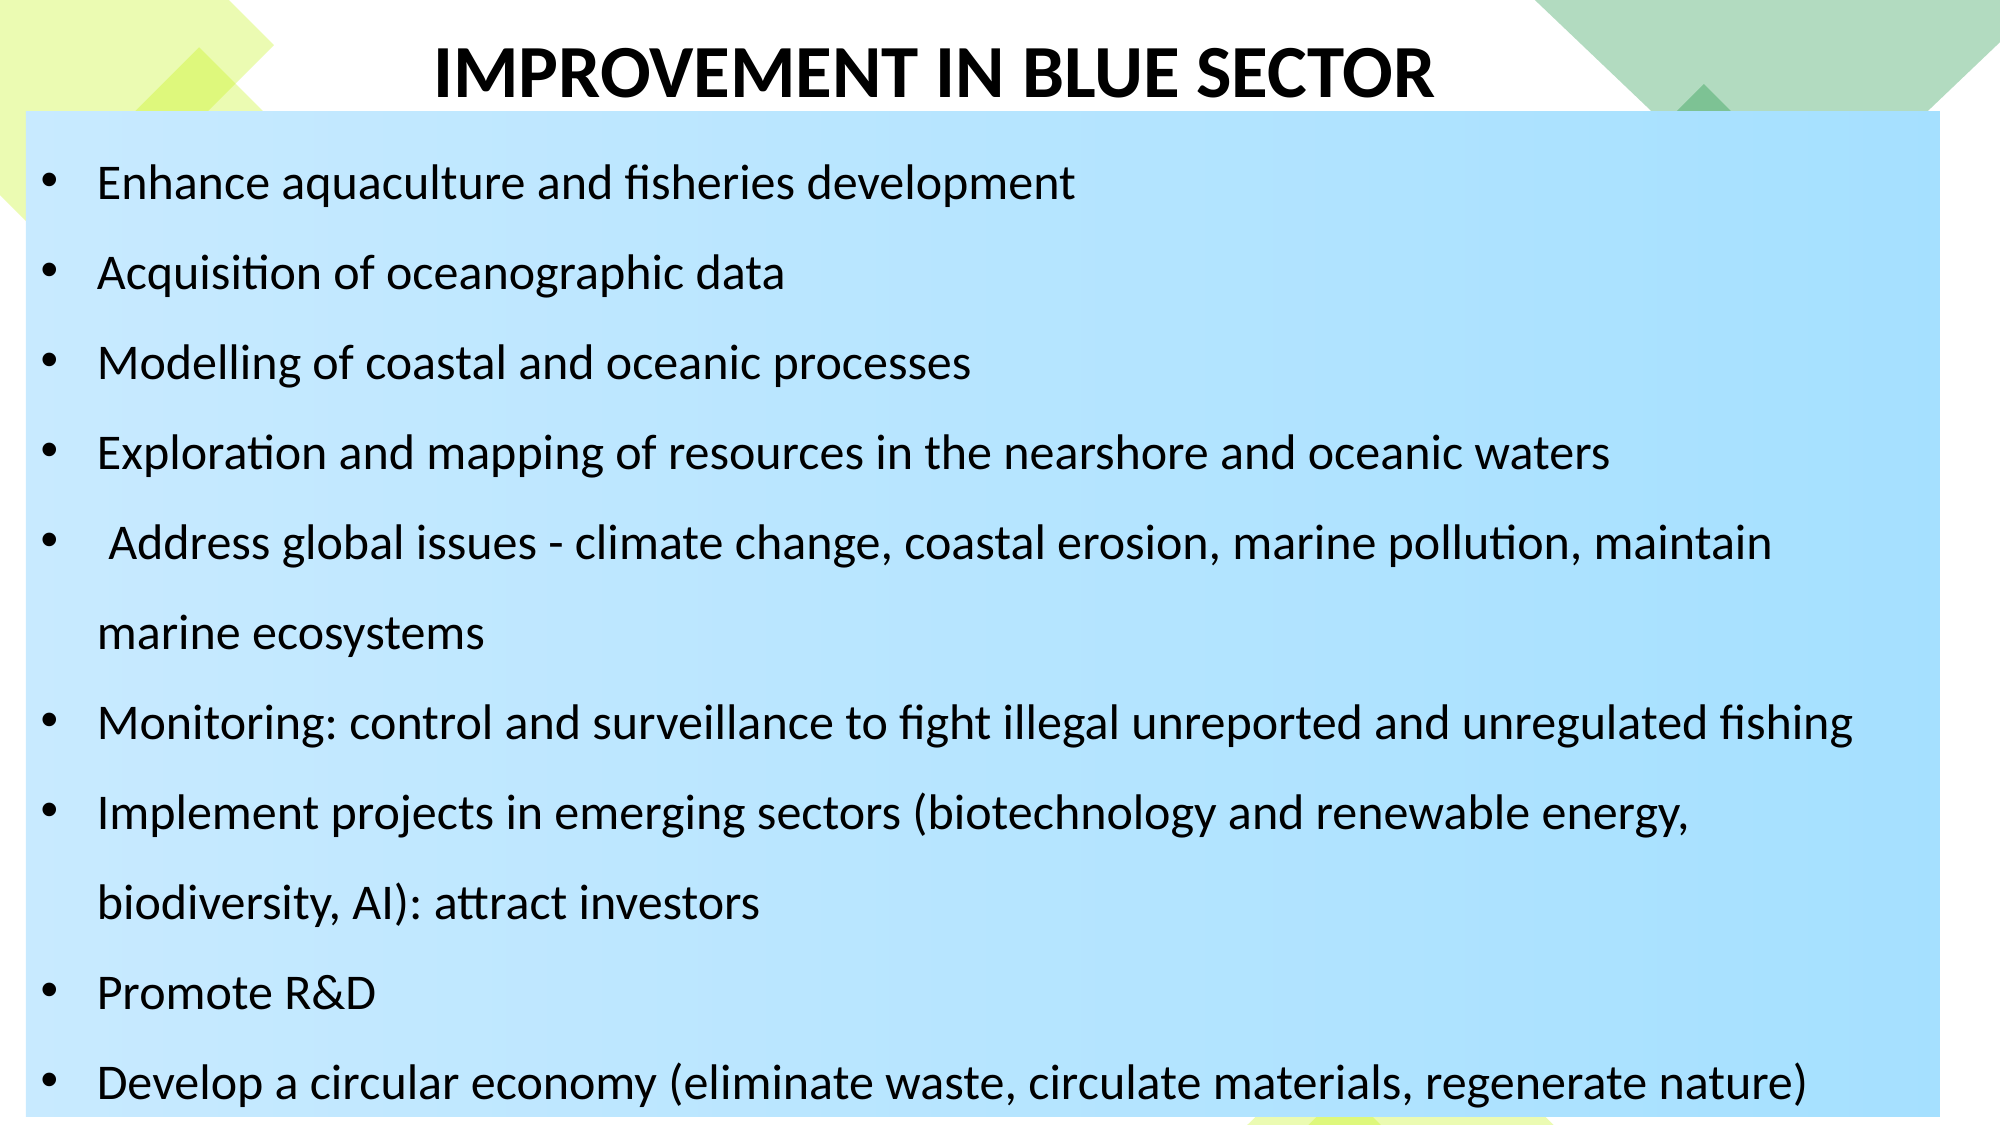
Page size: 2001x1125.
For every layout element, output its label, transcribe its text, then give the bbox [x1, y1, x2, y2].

text_box [1245, 1117, 1383, 1125]
text_box [1533, 0, 2000, 111]
text_box [232, 0, 1548, 111]
text_box [1554, 21, 1648, 111]
text_box [1376, 1117, 1556, 1125]
text_box [0, 198, 1252, 1125]
text_box Improvement in blue sector [315, 15, 1554, 111]
text_box [1549, 45, 2000, 1125]
text_box Enhance aquaculture and fisheries development Acquisition of oceanographic data Modelling of coastal and oceanic processes Exploration and mapping of resources in the nearshore and oceanic waters Address global issues - climate change, coastal erosion, marine pollution, maintain marine ecosystems Monitoring: control and surveillance to fight illegal unreported and unregulated fishing Implement projects in emerging sectors (biotechnology and renewable energy, biodiversity, AI): attract investors Promote R&D Develop a circular economy (eliminate waste, circulate materials, regenerate nature) [25, 111, 1940, 1117]
text_box [0, 0, 276, 222]
text_box [134, 45, 265, 111]
